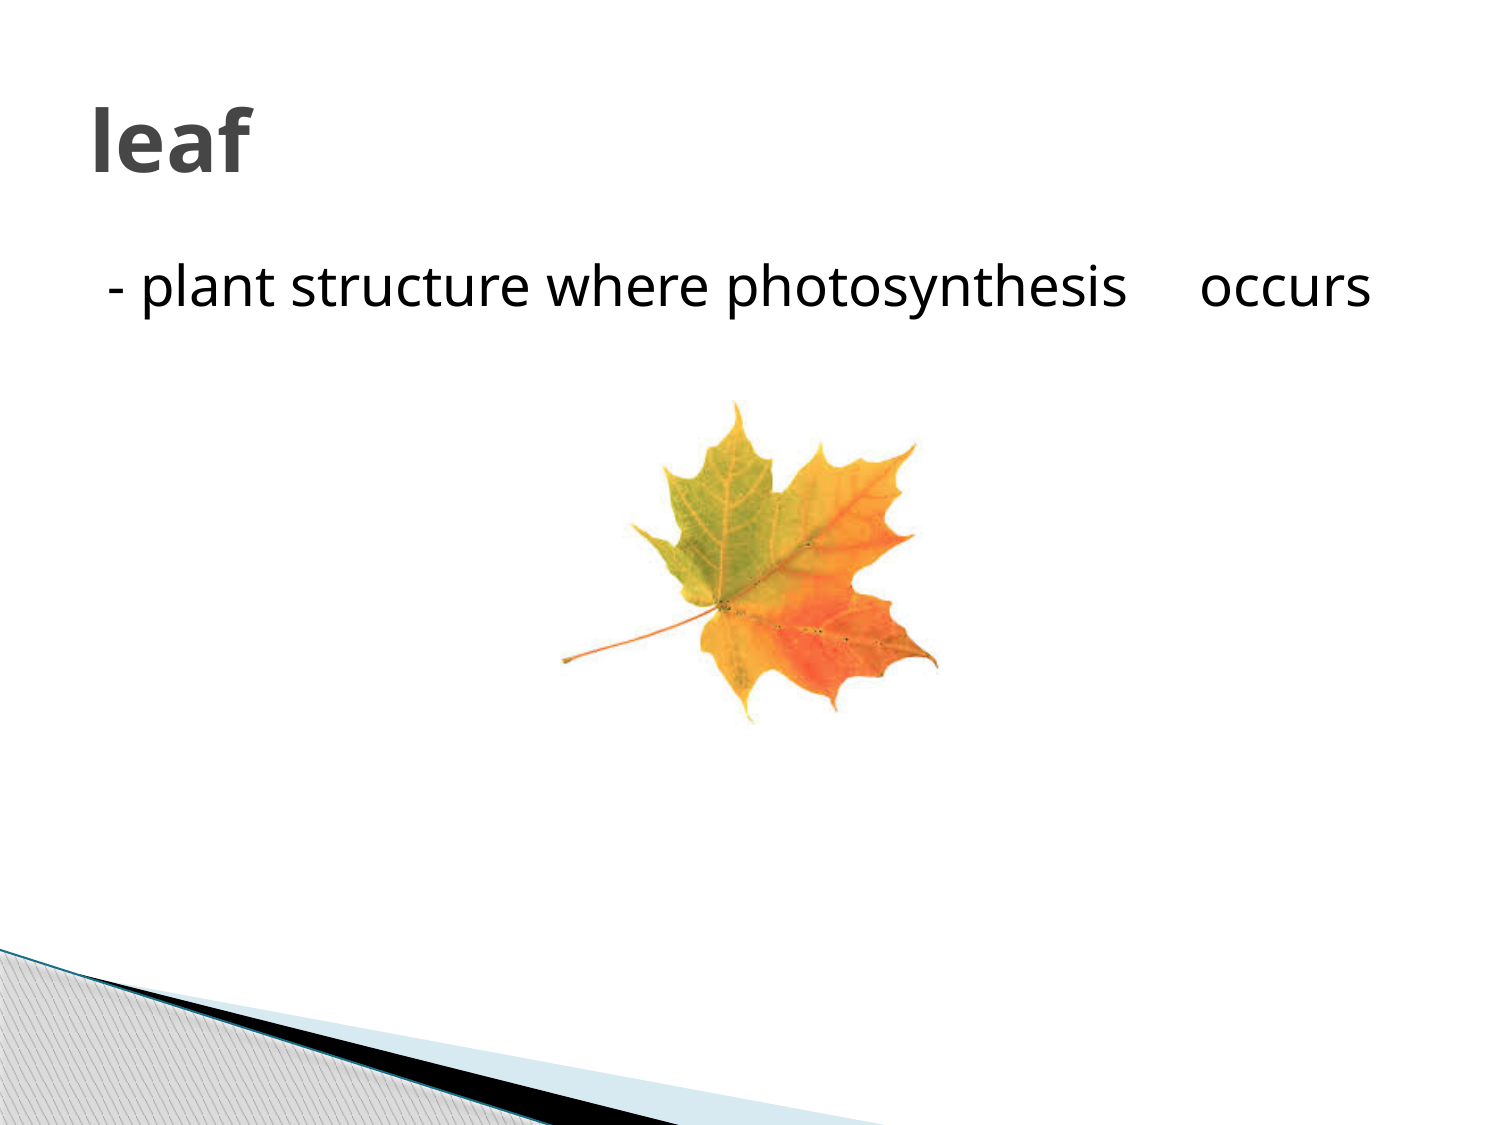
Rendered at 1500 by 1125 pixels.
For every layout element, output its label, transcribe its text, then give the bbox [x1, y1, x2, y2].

list - plant structure where photosynthesis occurs [75, 243, 1425, 986]
picture [559, 400, 941, 725]
title leaf [75, 45, 1425, 233]
